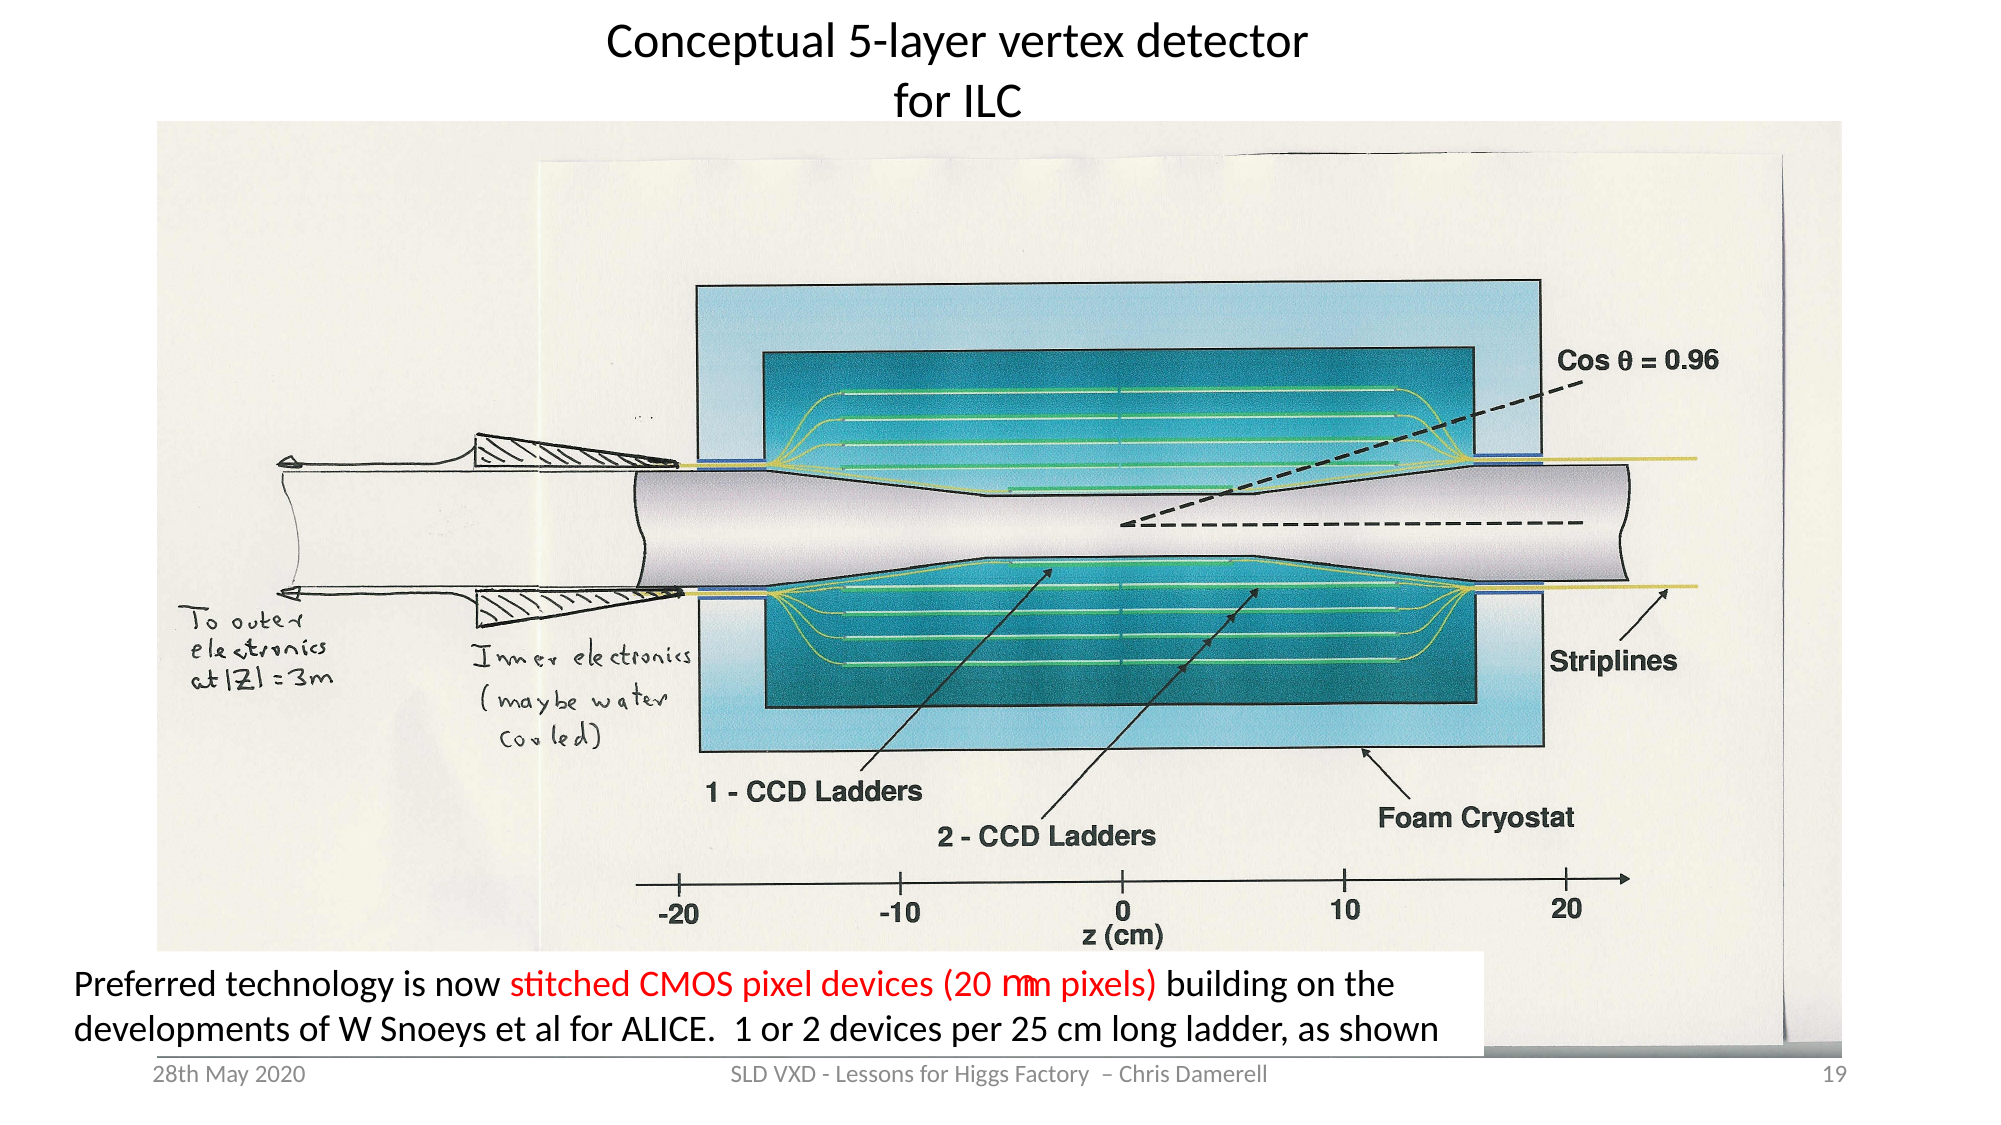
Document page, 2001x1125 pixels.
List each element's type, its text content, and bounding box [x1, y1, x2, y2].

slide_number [137, 1057, 588, 1103]
picture [157, 121, 1842, 1058]
text_box Conceptual 5-layer vertex detector for ILC [587, 0, 1329, 121]
slide_number 19 [1412, 1042, 1863, 1103]
text_box Preferred technology is now stitched CMOS pixel devices (20 mm pixels) building on the developments of W Snoeys et al for ALICE. 1 or 2 devices per 25 cm long ladder, as shown [59, 951, 157, 1057]
footer SLD VXD - Lessons for Higgs Factory – Chris Damerell [662, 1058, 1338, 1103]
